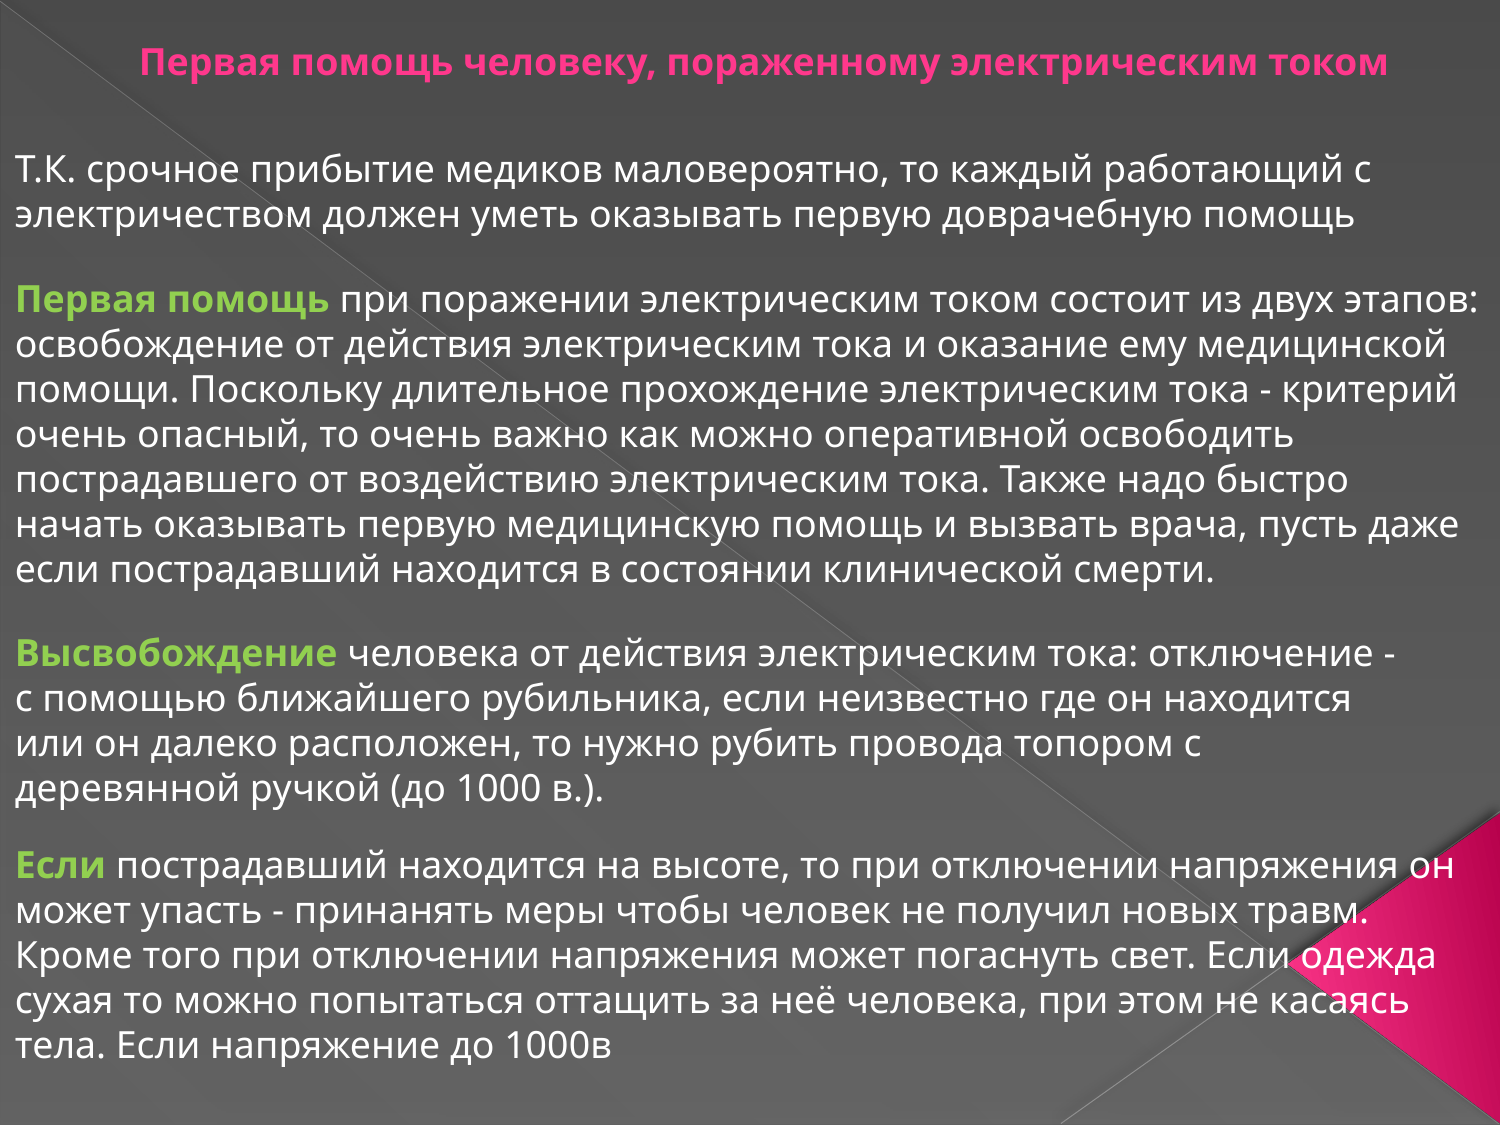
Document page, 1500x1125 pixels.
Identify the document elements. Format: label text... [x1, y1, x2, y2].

text_box Первая помощь человеку, пораженному электрическим током [123, 30, 1459, 91]
text_box Первая помощь при поражении электрическим током состоит из двух этапов: освобождение от действия электрическим тока и оказание ему медицинской помощи. Поскольку длительное прохождение электрическим тока - критерий очень опасный, то очень важно как можно оперативной освободить пострадавшего от воздействию электрическим тока. Также надо быстро начать оказывать первую медицинскую помощь и вызвать врача, пусть даже если пострадавший находится в состоянии клинической смерти. [0, 267, 1500, 597]
text_box Если пострадавший находится на высоте, то при отключении напряжения он может упасть - принанять меры чтобы человек не получил новых травм. Кроме того при отключении напряжения может погаснуть свет. Если одежда сухая то можно попытаться оттащить за неё человека, при этом не касаясь тела. Если напряжение до 1000в [0, 834, 1500, 1074]
text_box Т.К. срочное прибытие медиков маловероятно, то каждый работающий с электричеством должен уметь оказывать первую доврачебную помощь [0, 137, 1471, 242]
text_box Высвобождение человека от действия электрическим тока: отключение - с помощью ближайшего рубильника, если неизвестно где он находится или он далеко расположен, то нужно рубить провода топором с деревянной ручкой (до 1000 в.). [0, 621, 1418, 817]
